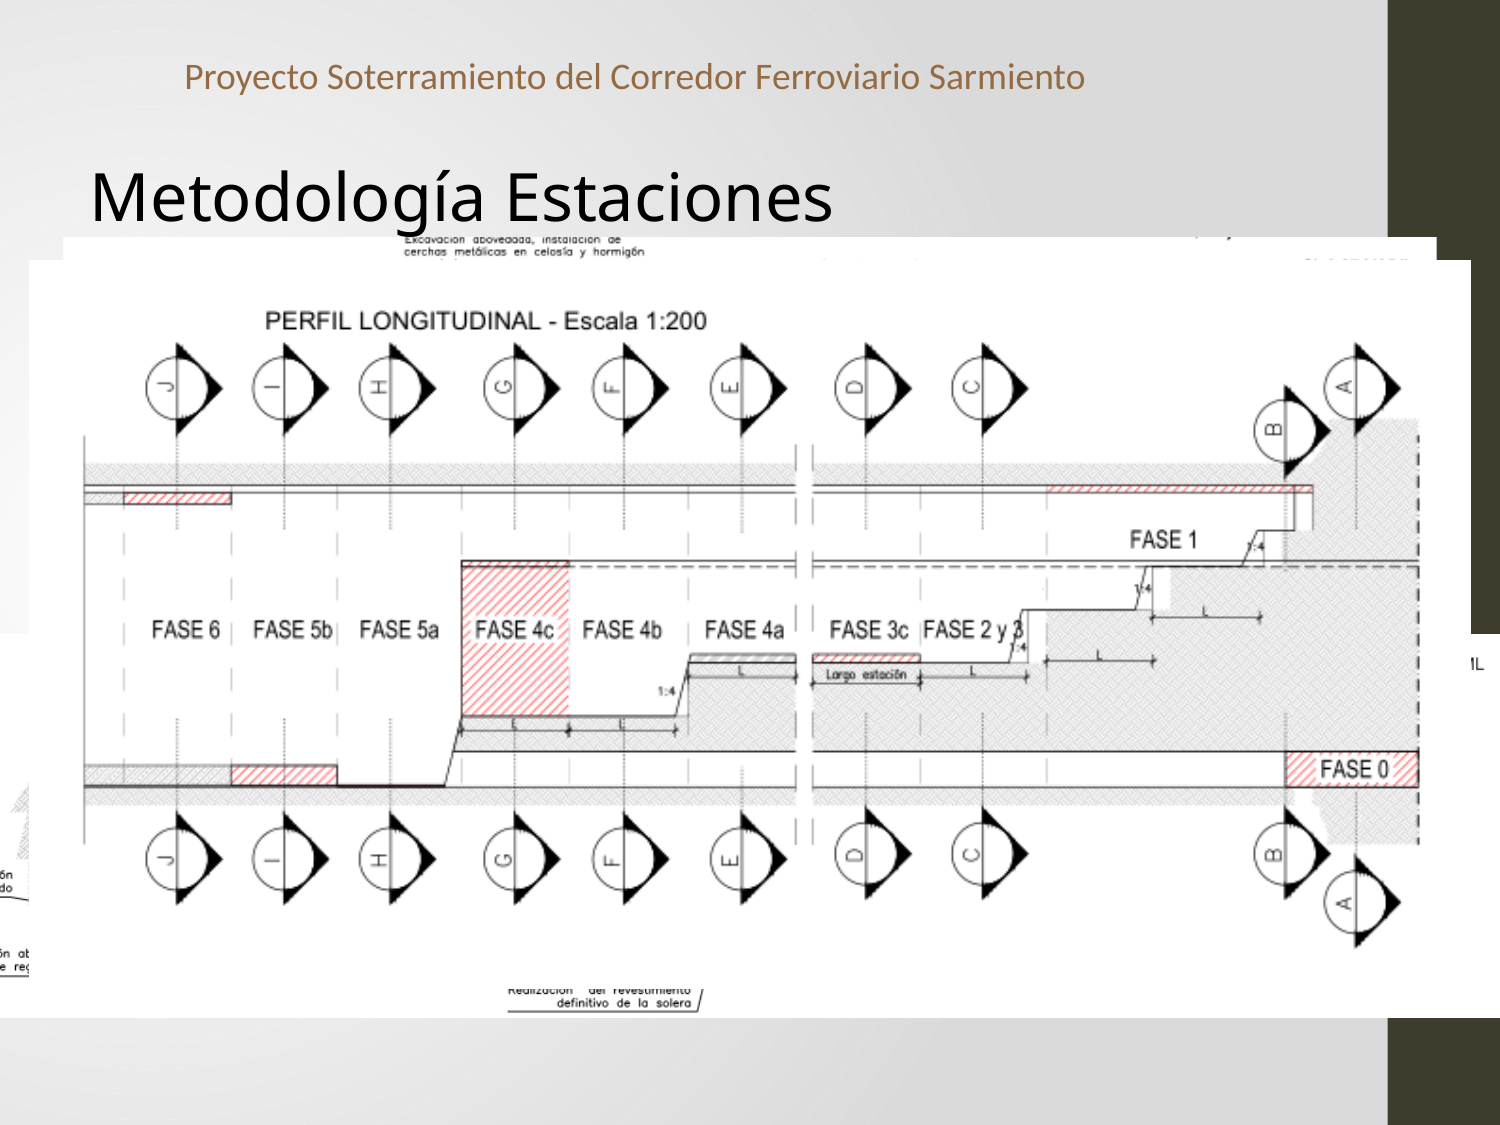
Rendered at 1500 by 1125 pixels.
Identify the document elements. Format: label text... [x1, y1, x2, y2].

text_box Metodología Estaciones [74, 147, 1408, 236]
text_box Proyecto Soterramiento del Corredor Ferroviario Sarmiento [169, 44, 1214, 105]
picture [0, 237, 1500, 1018]
